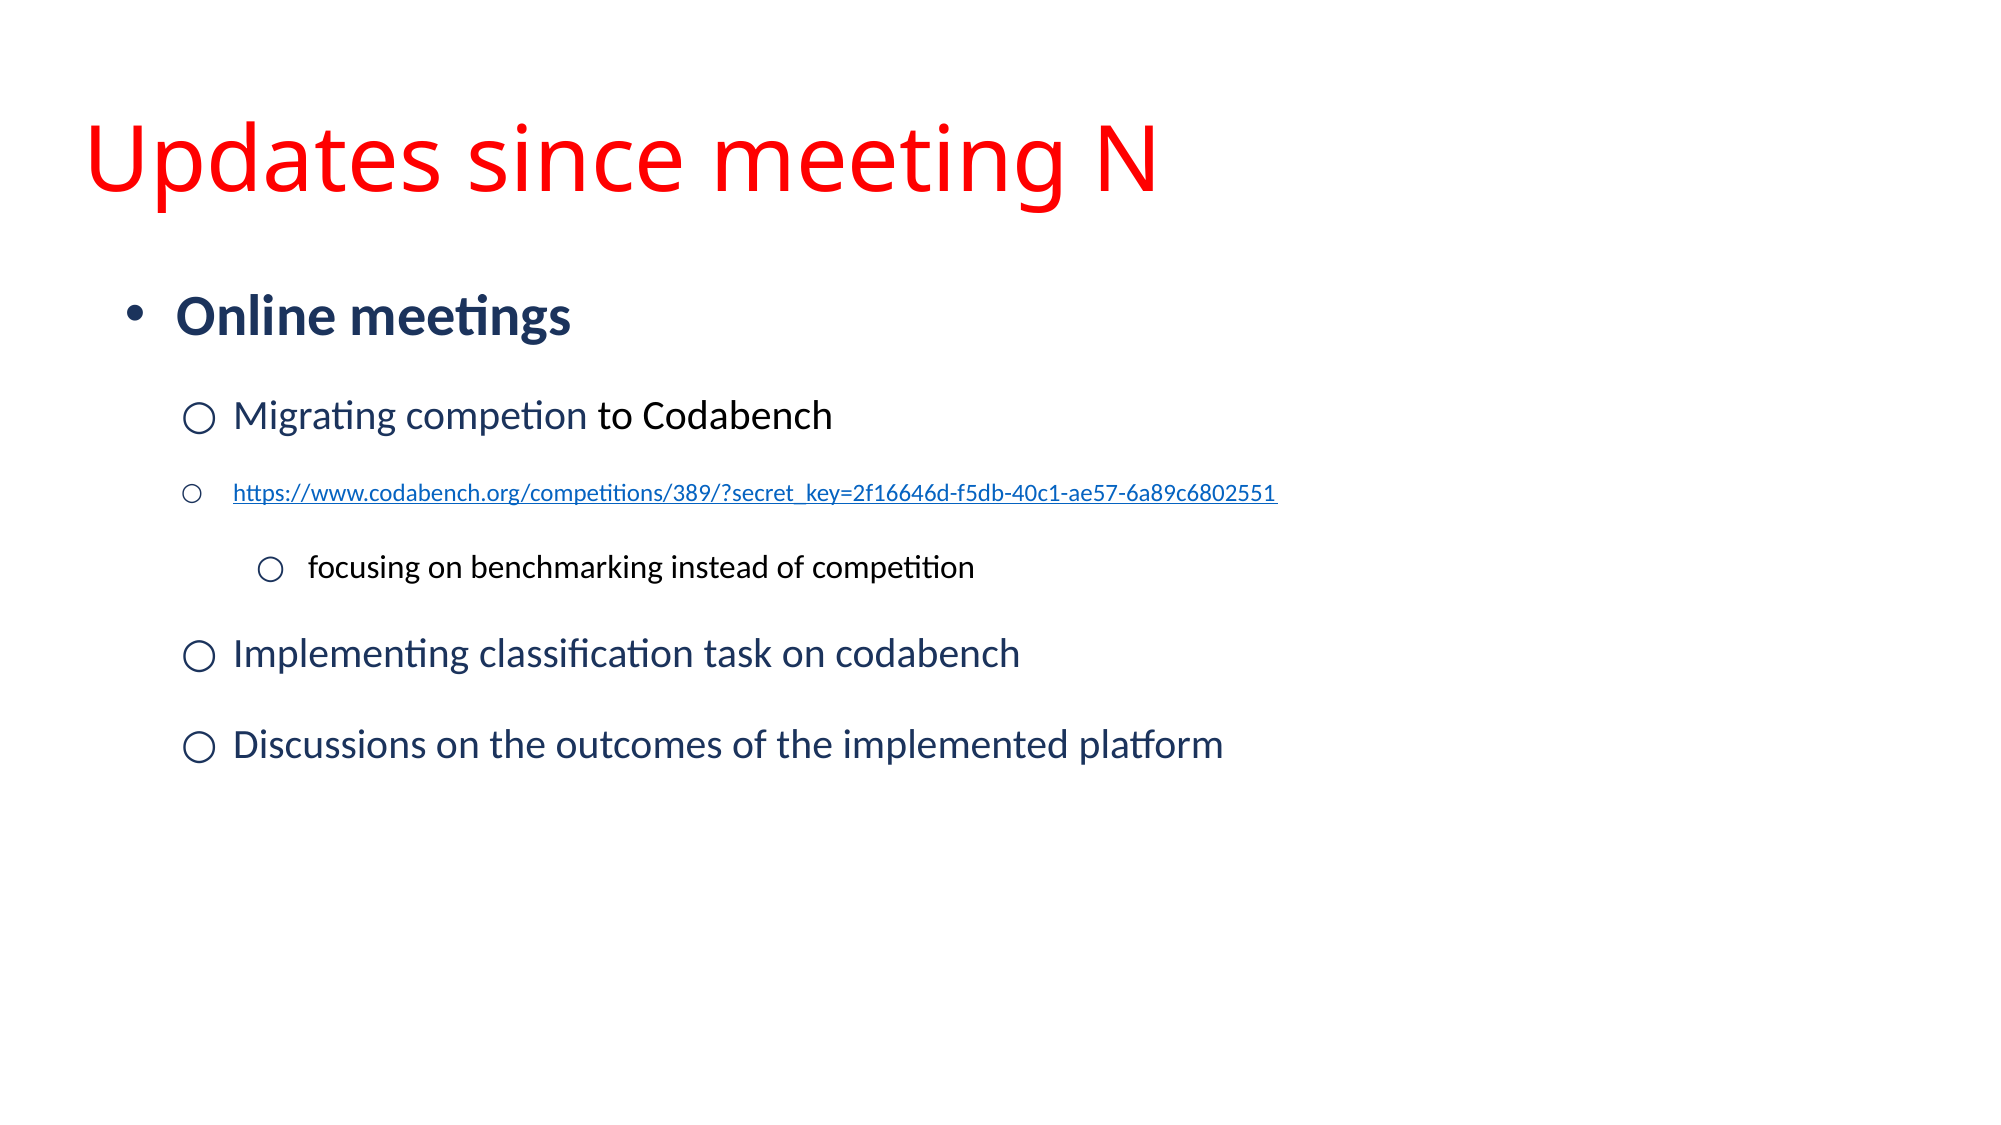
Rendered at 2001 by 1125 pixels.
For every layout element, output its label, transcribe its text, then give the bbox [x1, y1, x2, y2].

list Online meetings Migrating competion to Codabench https://www.codabench.org/competitions/389/?secret_key=2f16646d-f5db-40c1-ae57-6a89c6802551 focusing on benchmarking instead of competition Implementing classification task on codabench Discussions on the outcomes of the implemented platform [68, 252, 1932, 1000]
title Updates since meeting N [68, 97, 1932, 223]
